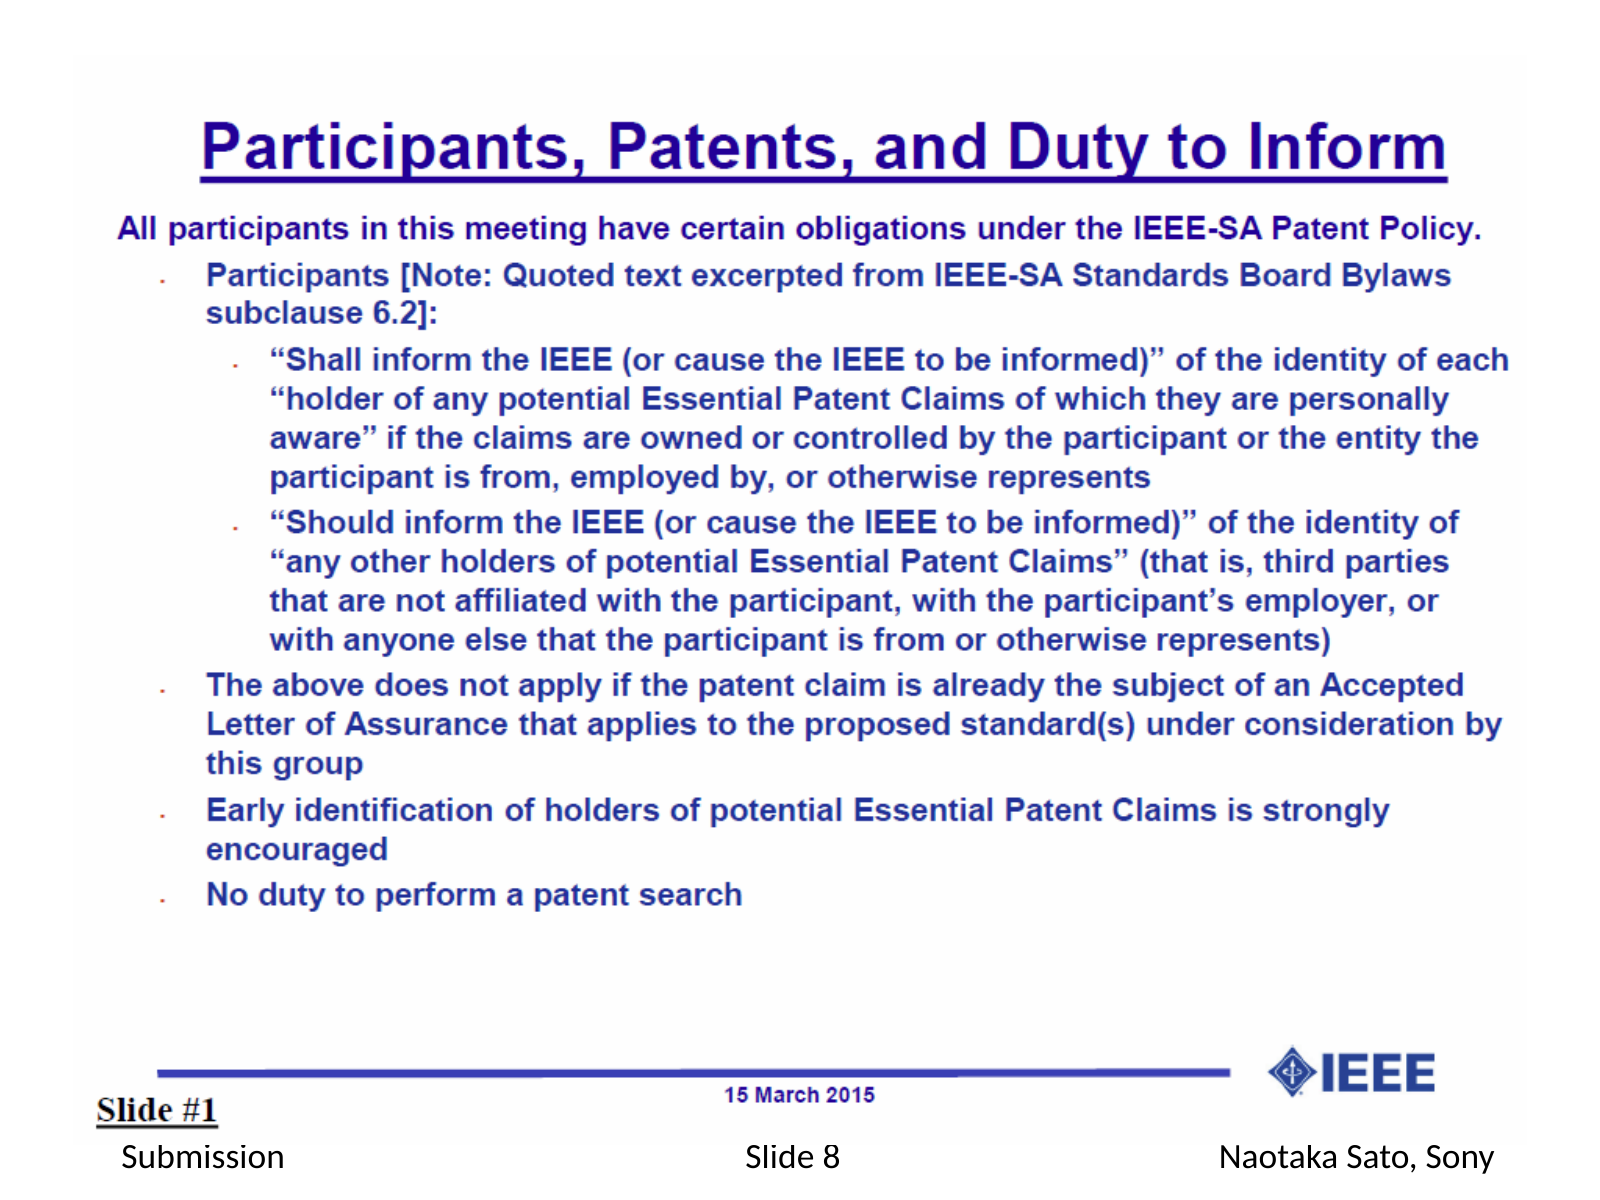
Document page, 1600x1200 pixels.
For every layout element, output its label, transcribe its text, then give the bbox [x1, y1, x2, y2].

slide_number Slide 8 [733, 1152, 854, 1197]
footer Naotaka Sato, Sony [937, 1152, 1495, 1174]
picture [73, 55, 1527, 1145]
